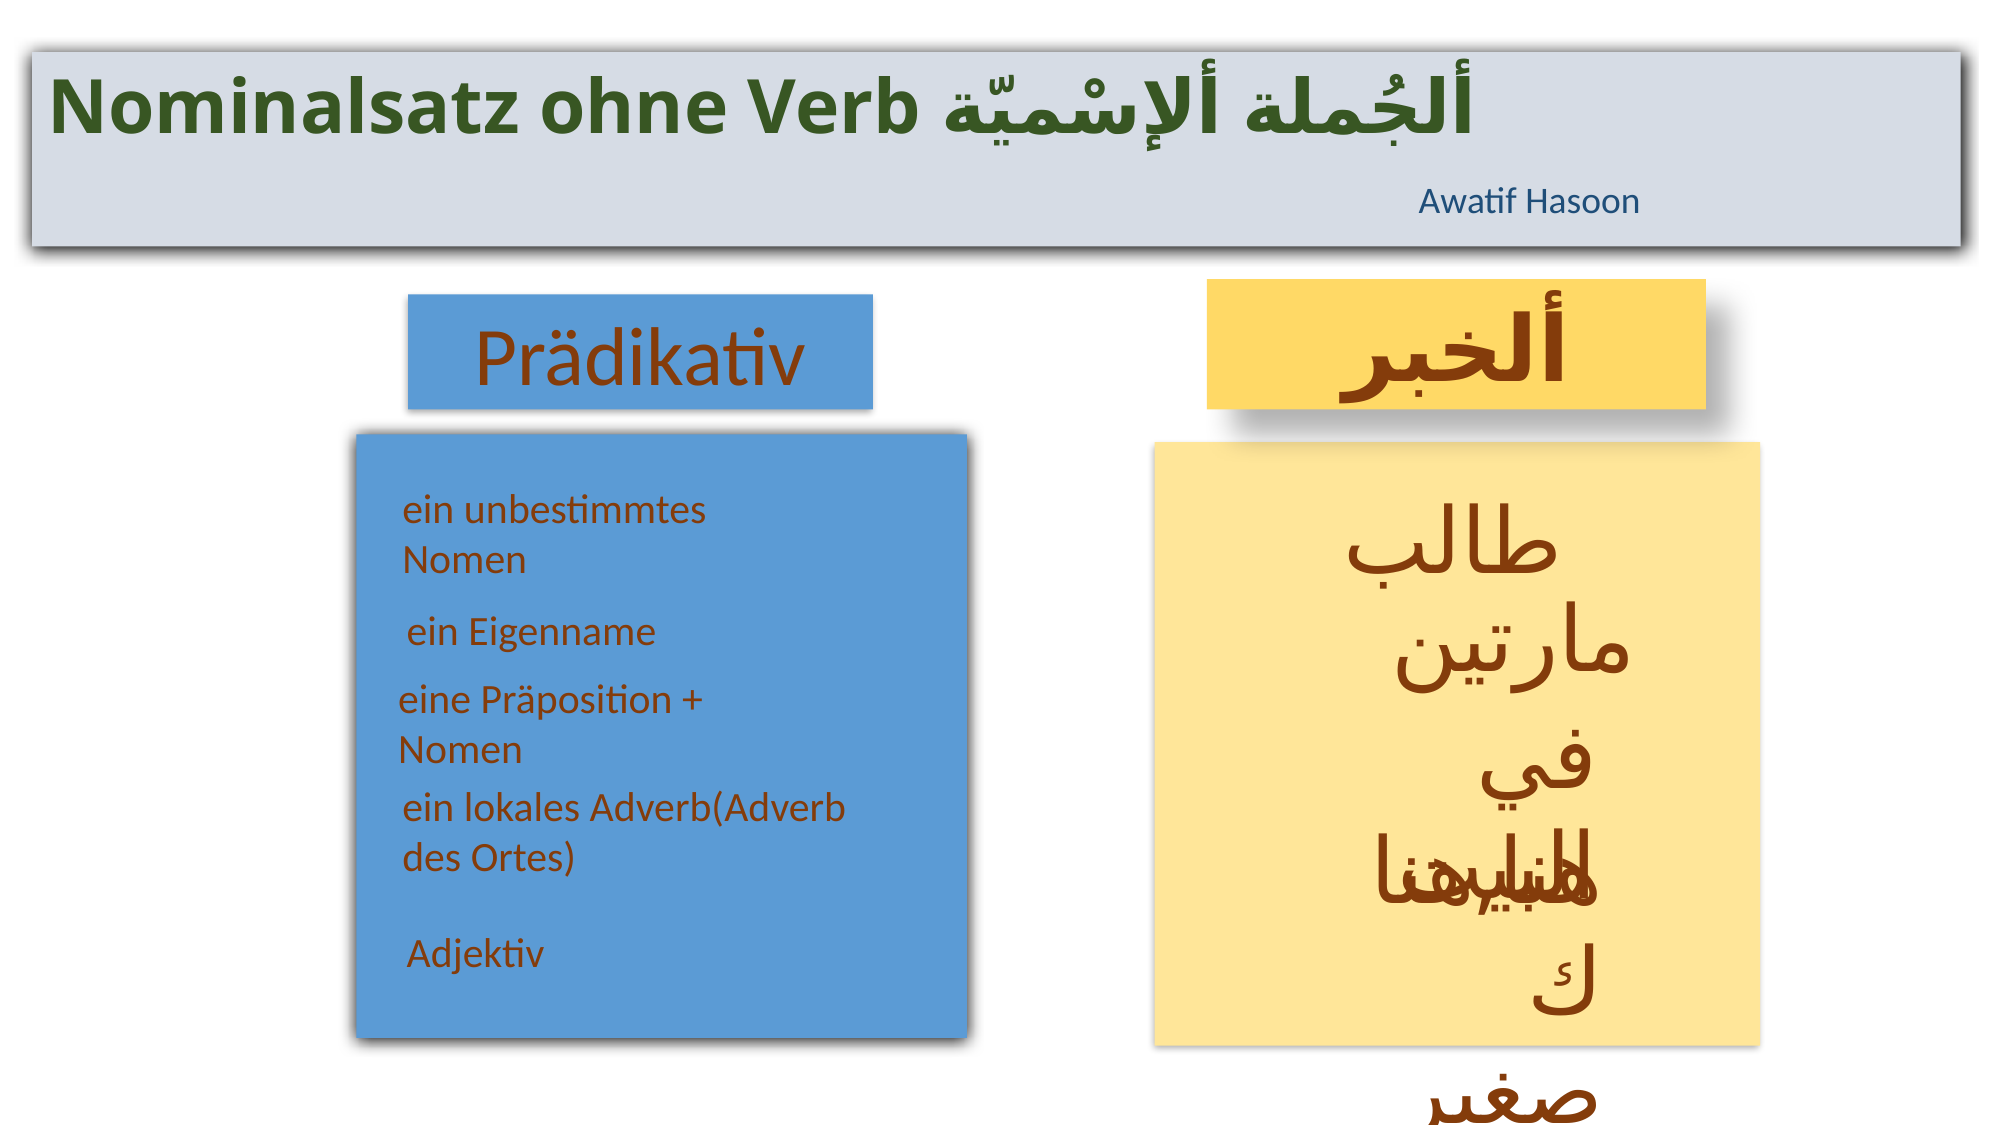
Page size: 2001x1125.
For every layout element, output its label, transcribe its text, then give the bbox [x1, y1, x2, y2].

text_box [1154, 441, 1761, 1047]
text_box هنا,هناك صغير [1296, 804, 1619, 1125]
text_box ein Eigenname [391, 596, 838, 661]
text_box ألخبر [1206, 278, 1707, 410]
text_box [355, 433, 968, 1039]
title Nominalsatz ohne Verb ألجُملة ألإسْميّة [32, 52, 1961, 247]
text_box Prädikativ [407, 293, 874, 410]
text_box ein unbestimmtes Nomen [387, 474, 746, 590]
text_box eine Präposition + Nomen [383, 664, 847, 780]
text_box في البيت [1309, 689, 1612, 804]
text_box Awatif Hasoon [1403, 168, 1761, 228]
text_box Adjektiv [391, 918, 716, 984]
text_box ein lokales Adverb(Adverb des Ortes) [387, 772, 871, 888]
text_box مارتين [1376, 571, 1669, 742]
text_box طالب [1309, 474, 1577, 600]
